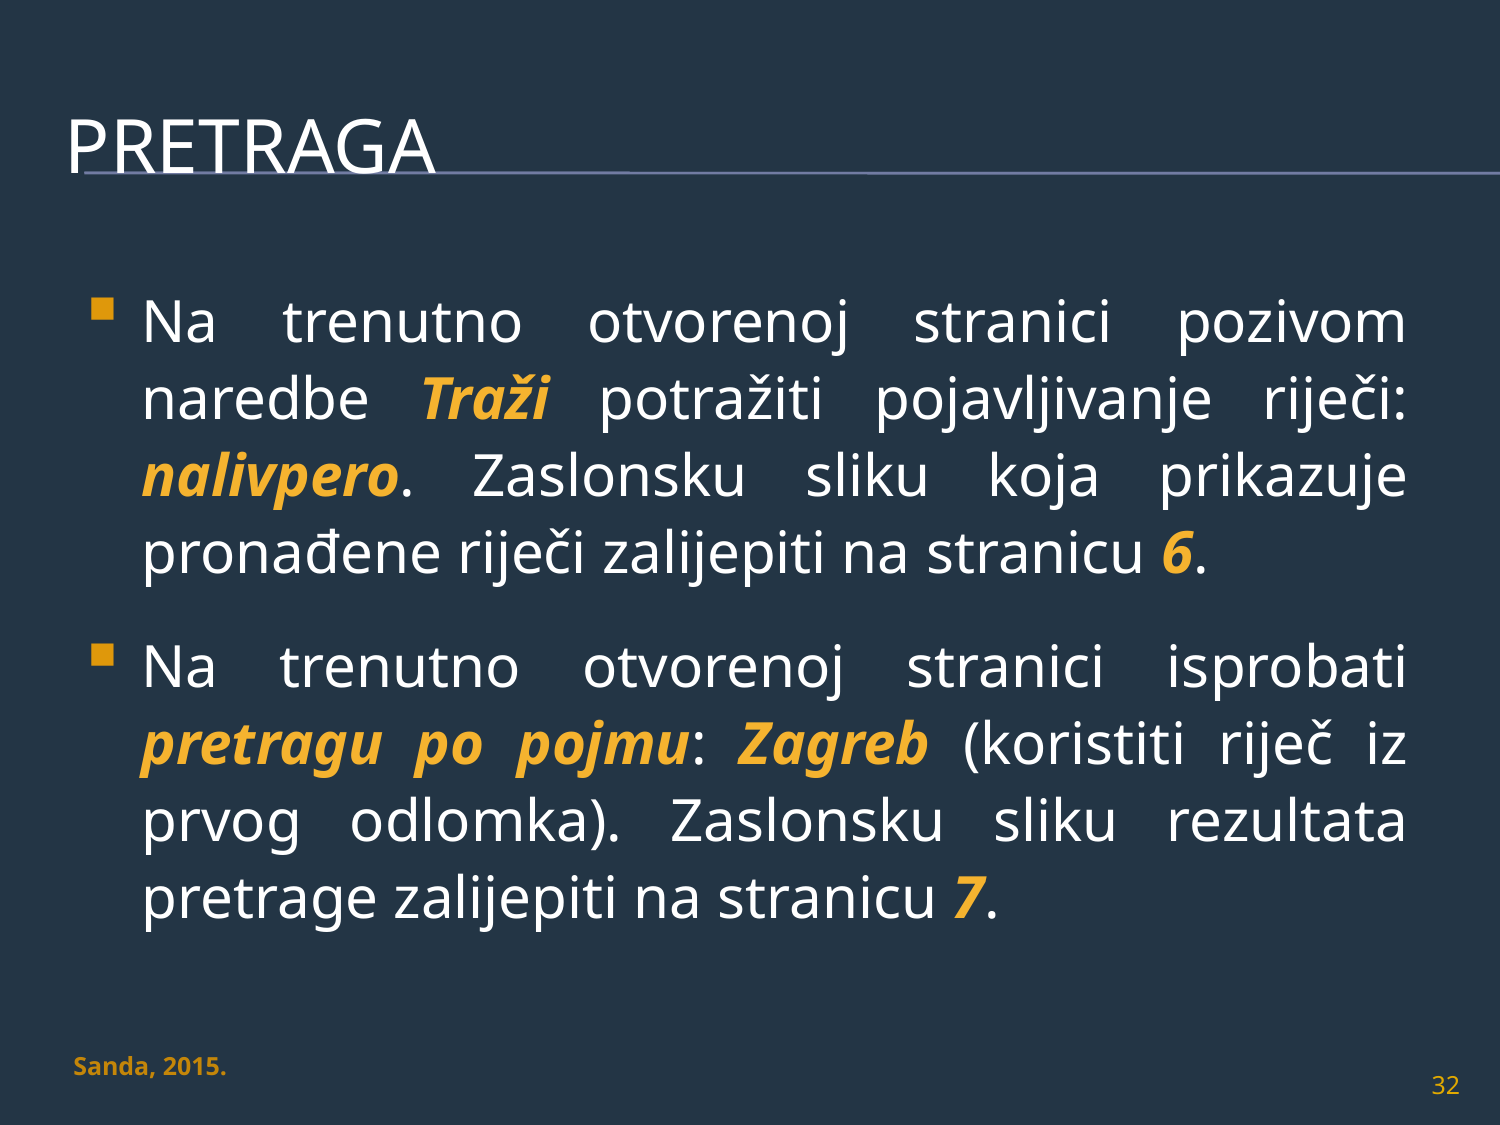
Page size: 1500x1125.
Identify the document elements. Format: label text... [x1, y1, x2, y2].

title pretraga [50, 75, 1475, 213]
list Na trenutno otvorenoj stranici pozivom naredbe Traži potražiti pojavljivanje riječi: nalivpero. Zaslonsku sliku koja prikazuje pronađene riječi zalijepiti na stranicu 6. Na trenutno otvorenoj stranici isprobati pretragu po pojmu: Zagreb (koristiti riječ iz prvog odlomka). Zaslonsku sliku rezultata pretrage zalijepiti na stranicu 7. [70, 269, 1424, 938]
footer Sanda, 2015. [35, 1042, 243, 1089]
slide_number 32 [1350, 1062, 1475, 1103]
